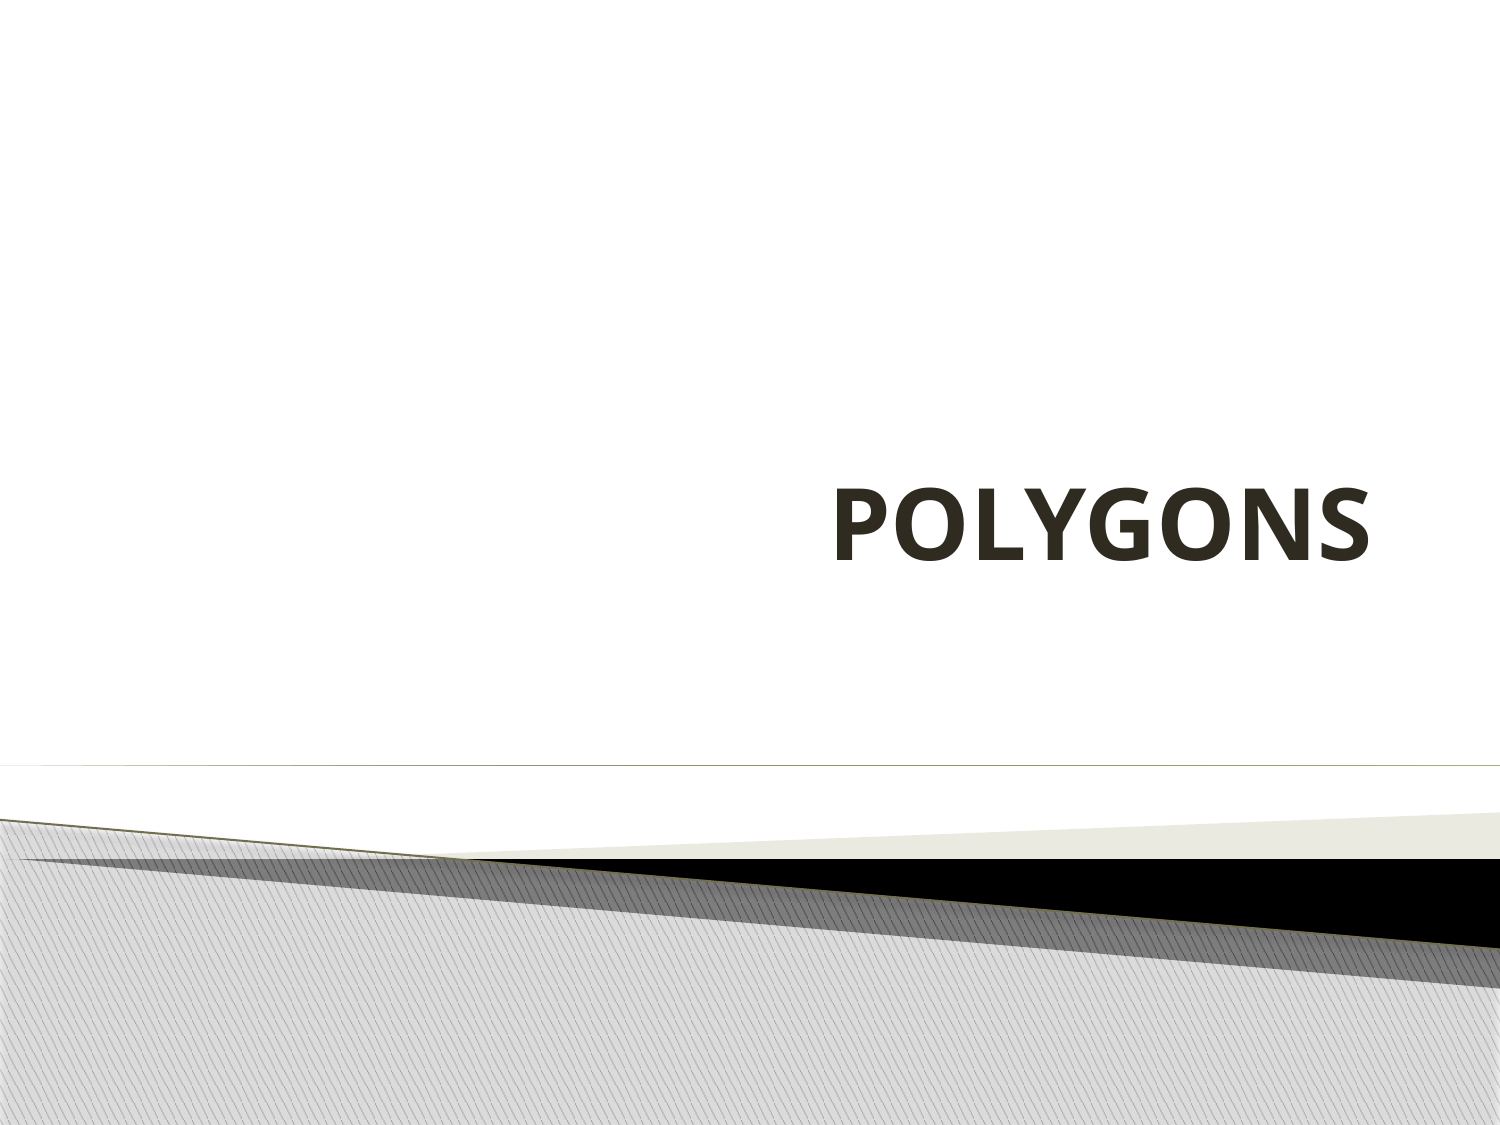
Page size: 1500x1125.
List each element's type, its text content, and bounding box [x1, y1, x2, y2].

title POLYGONS [112, 287, 1388, 588]
picture [5, 859, 1500, 989]
